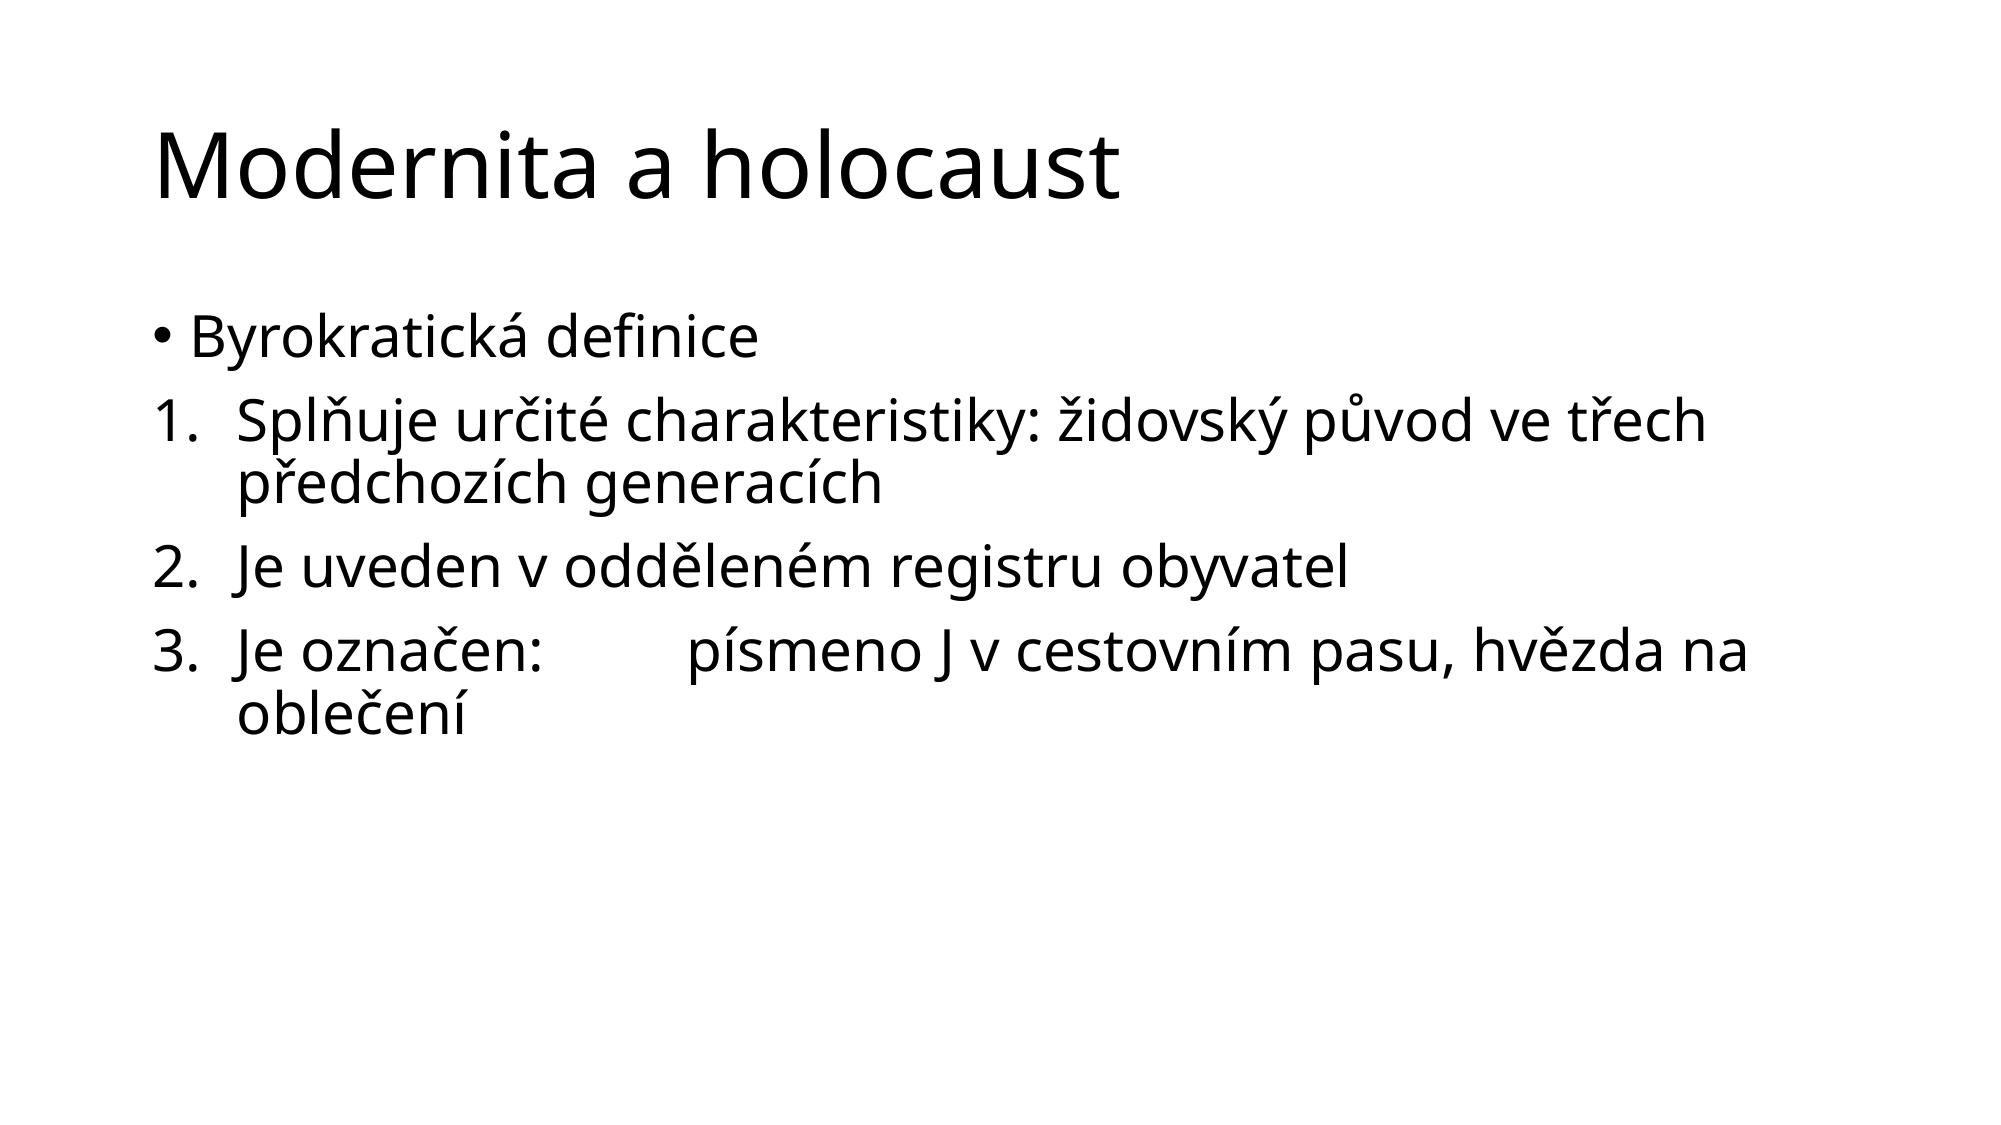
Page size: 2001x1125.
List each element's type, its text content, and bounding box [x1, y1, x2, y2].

title Modernita a holocaust [137, 59, 1863, 278]
list Byrokratická definice Splňuje určité charakteristiky: židovský původ ve třech předchozích generacích Je uveden v odděleném registru obyvatel Je označen: písmeno J v cestovním pasu, hvězda na oblečení [137, 299, 1863, 1014]
